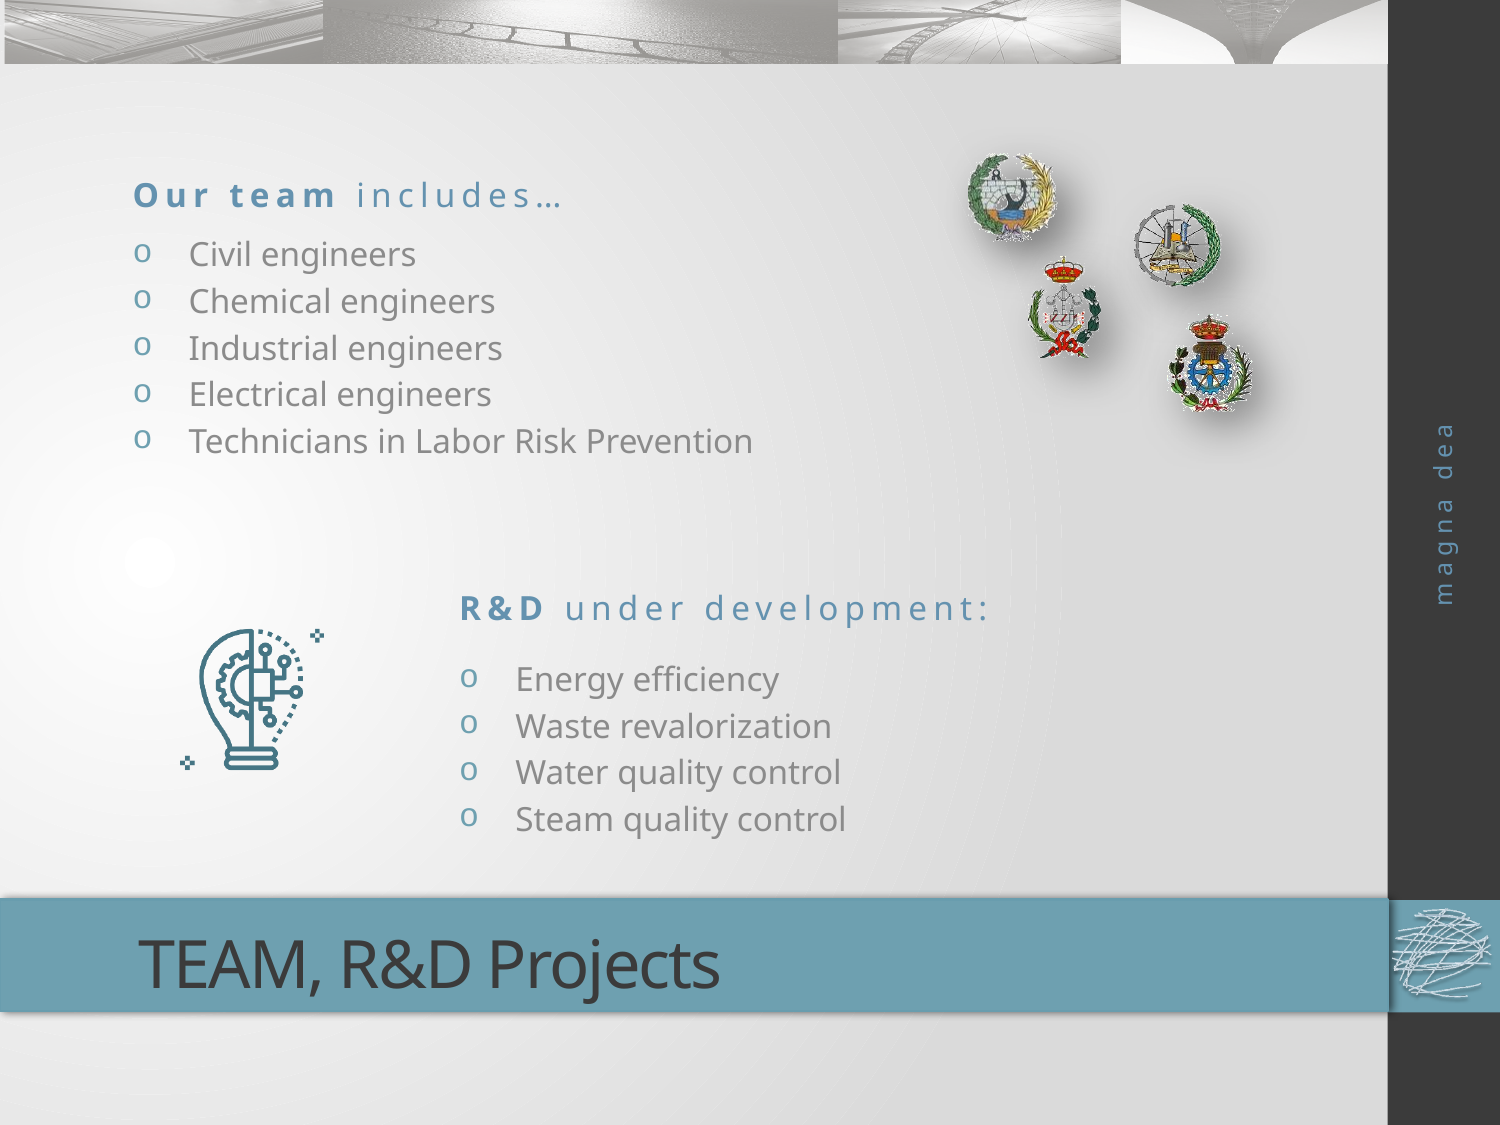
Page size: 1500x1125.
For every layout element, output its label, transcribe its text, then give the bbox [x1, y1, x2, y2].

text_box R&D under development: Energy efficiency Waste revalorization Water quality control Steam quality control [444, 525, 1205, 846]
picture [1387, 905, 1497, 1009]
picture [179, 626, 324, 772]
picture [1028, 256, 1102, 359]
title TEAM, R&D Projects [123, 914, 1381, 1106]
picture [967, 153, 1059, 245]
list Our team includes… Civil engineers Chemical engineers Industrial engineers Electrical engineers Technicians in Labor Risk Prevention [117, 120, 772, 509]
picture [1132, 201, 1223, 288]
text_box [4, 0, 1389, 65]
text_box [0, 898, 1389, 1012]
text_box magna dea [1412, 409, 1473, 669]
picture [1166, 313, 1254, 413]
